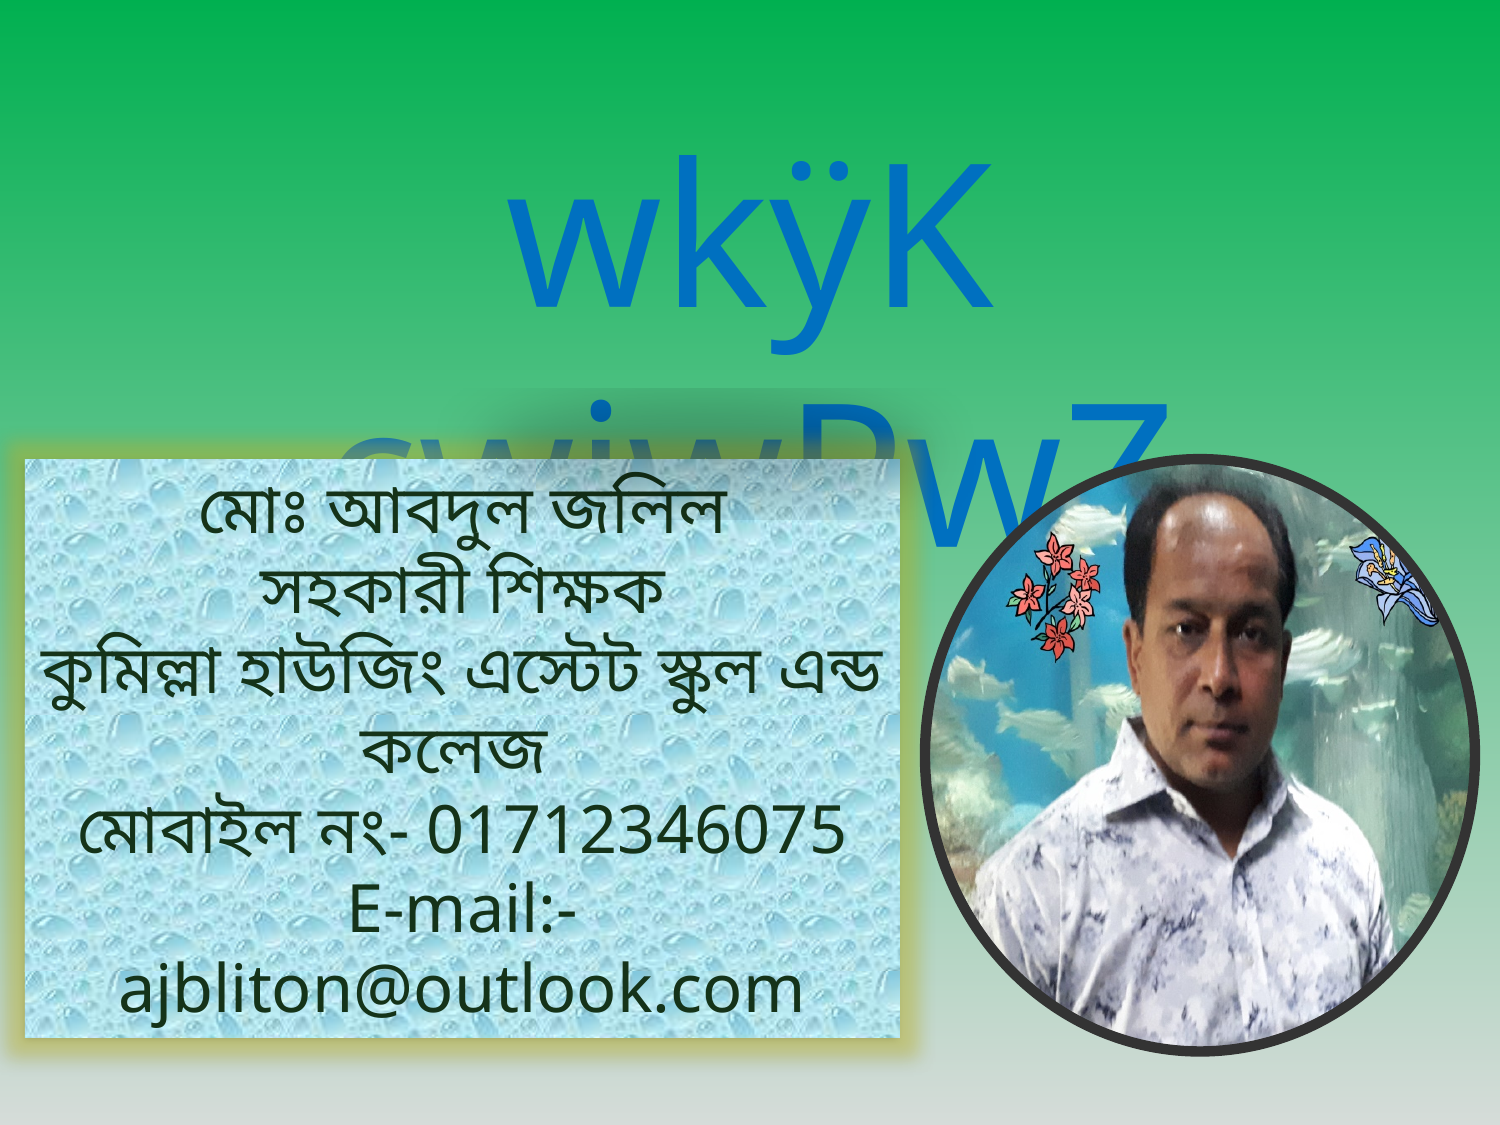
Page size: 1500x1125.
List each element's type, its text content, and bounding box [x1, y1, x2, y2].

picture [924, 458, 1476, 1052]
text_box wkÿK cwiwPwZ [50, 100, 1450, 458]
text_box মোঃ আবদুল জলিল সহকারী শিক্ষক কুমিল্লা হাউজিং এস্টেট স্কুল এন্ড কলেজ মোবাইল নং- 01712346075 E-mail:-ajbliton@outlook.com [23, 457, 902, 1040]
